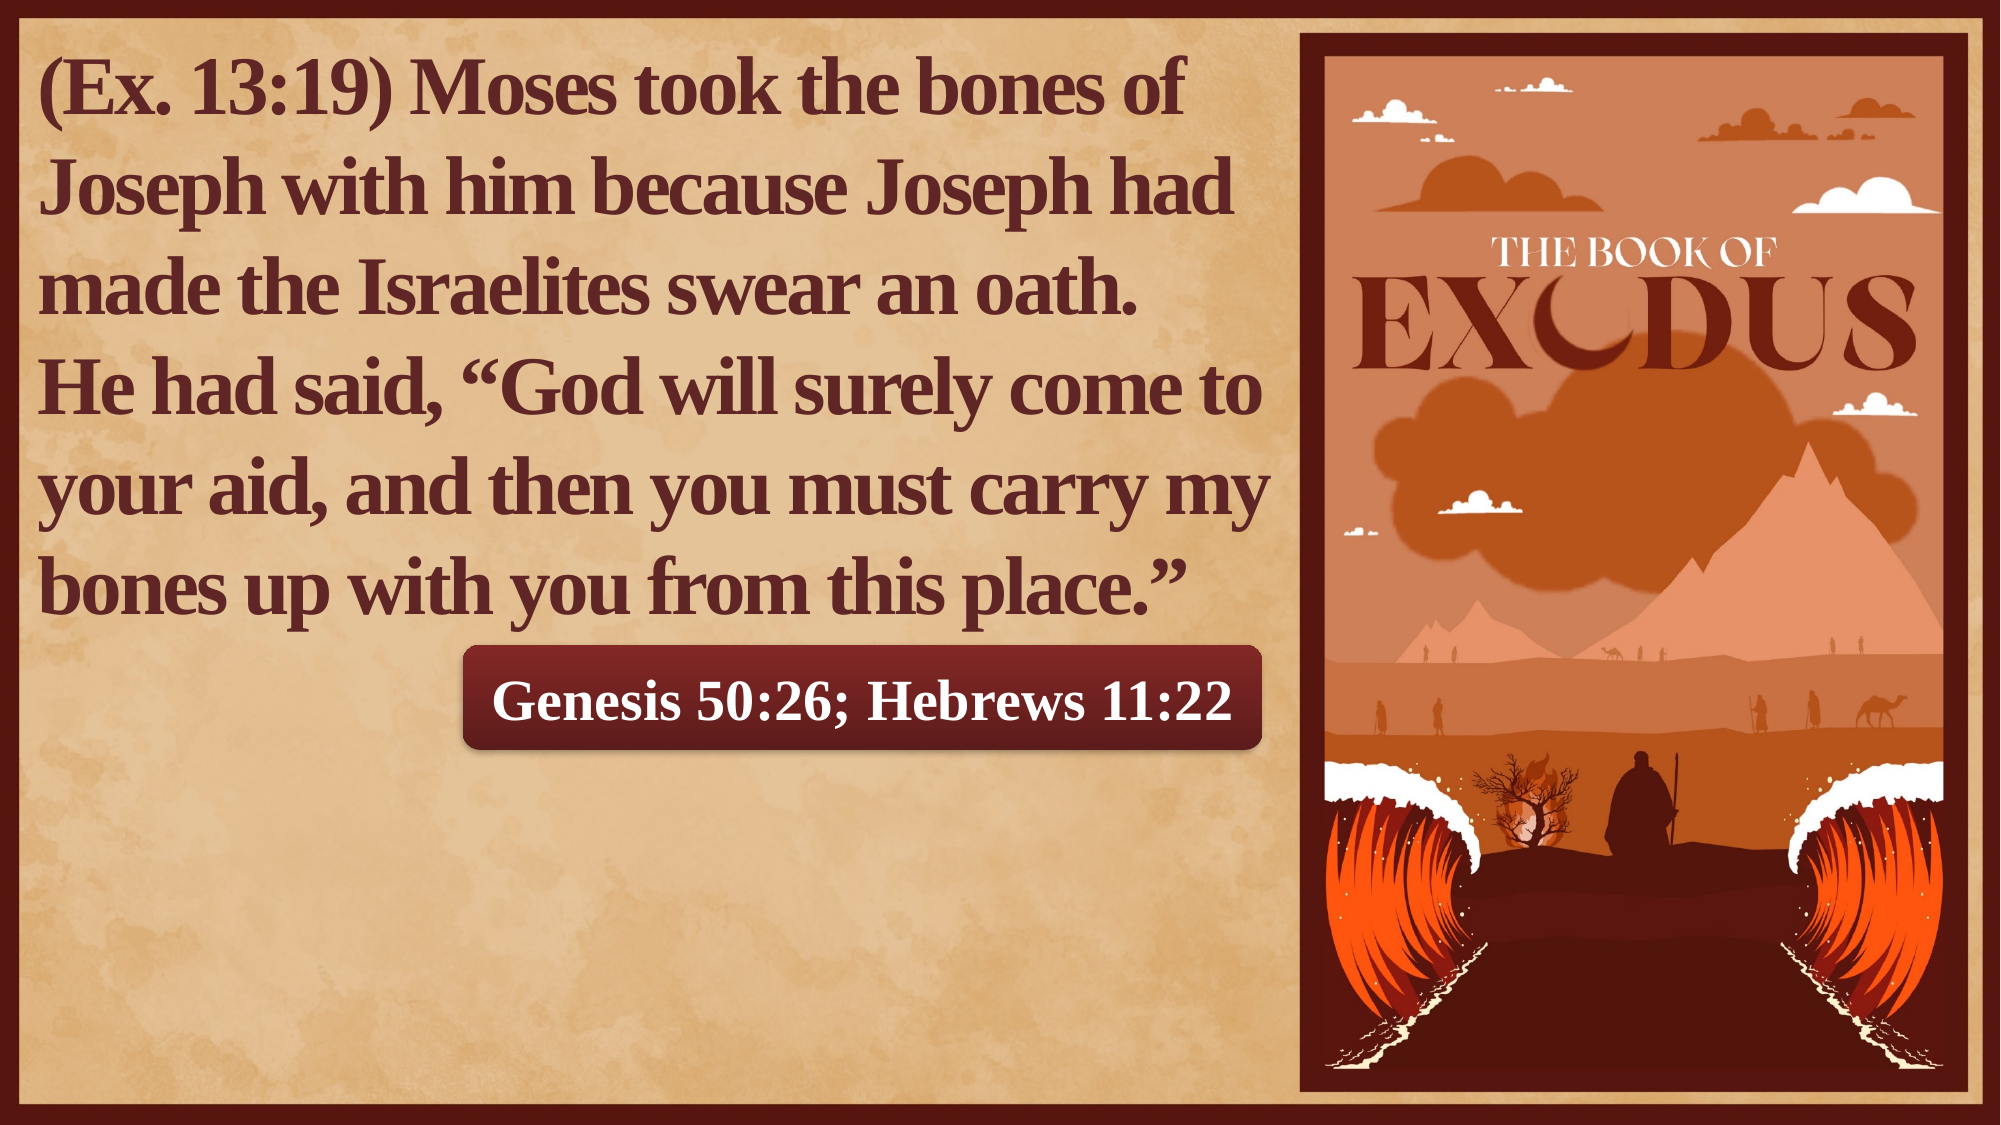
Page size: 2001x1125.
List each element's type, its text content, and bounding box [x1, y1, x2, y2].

picture [0, 0, 2001, 1125]
text_box (Ex. 13:19) Moses took the bones of Joseph with him because Joseph had made the Israelites swear an oath. He had said, “God will surely come to your aid, and then you must carry my bones up with you from this place.” [23, 23, 1288, 639]
text_box Genesis 50:26; Hebrews 11:22 [460, 642, 1265, 753]
